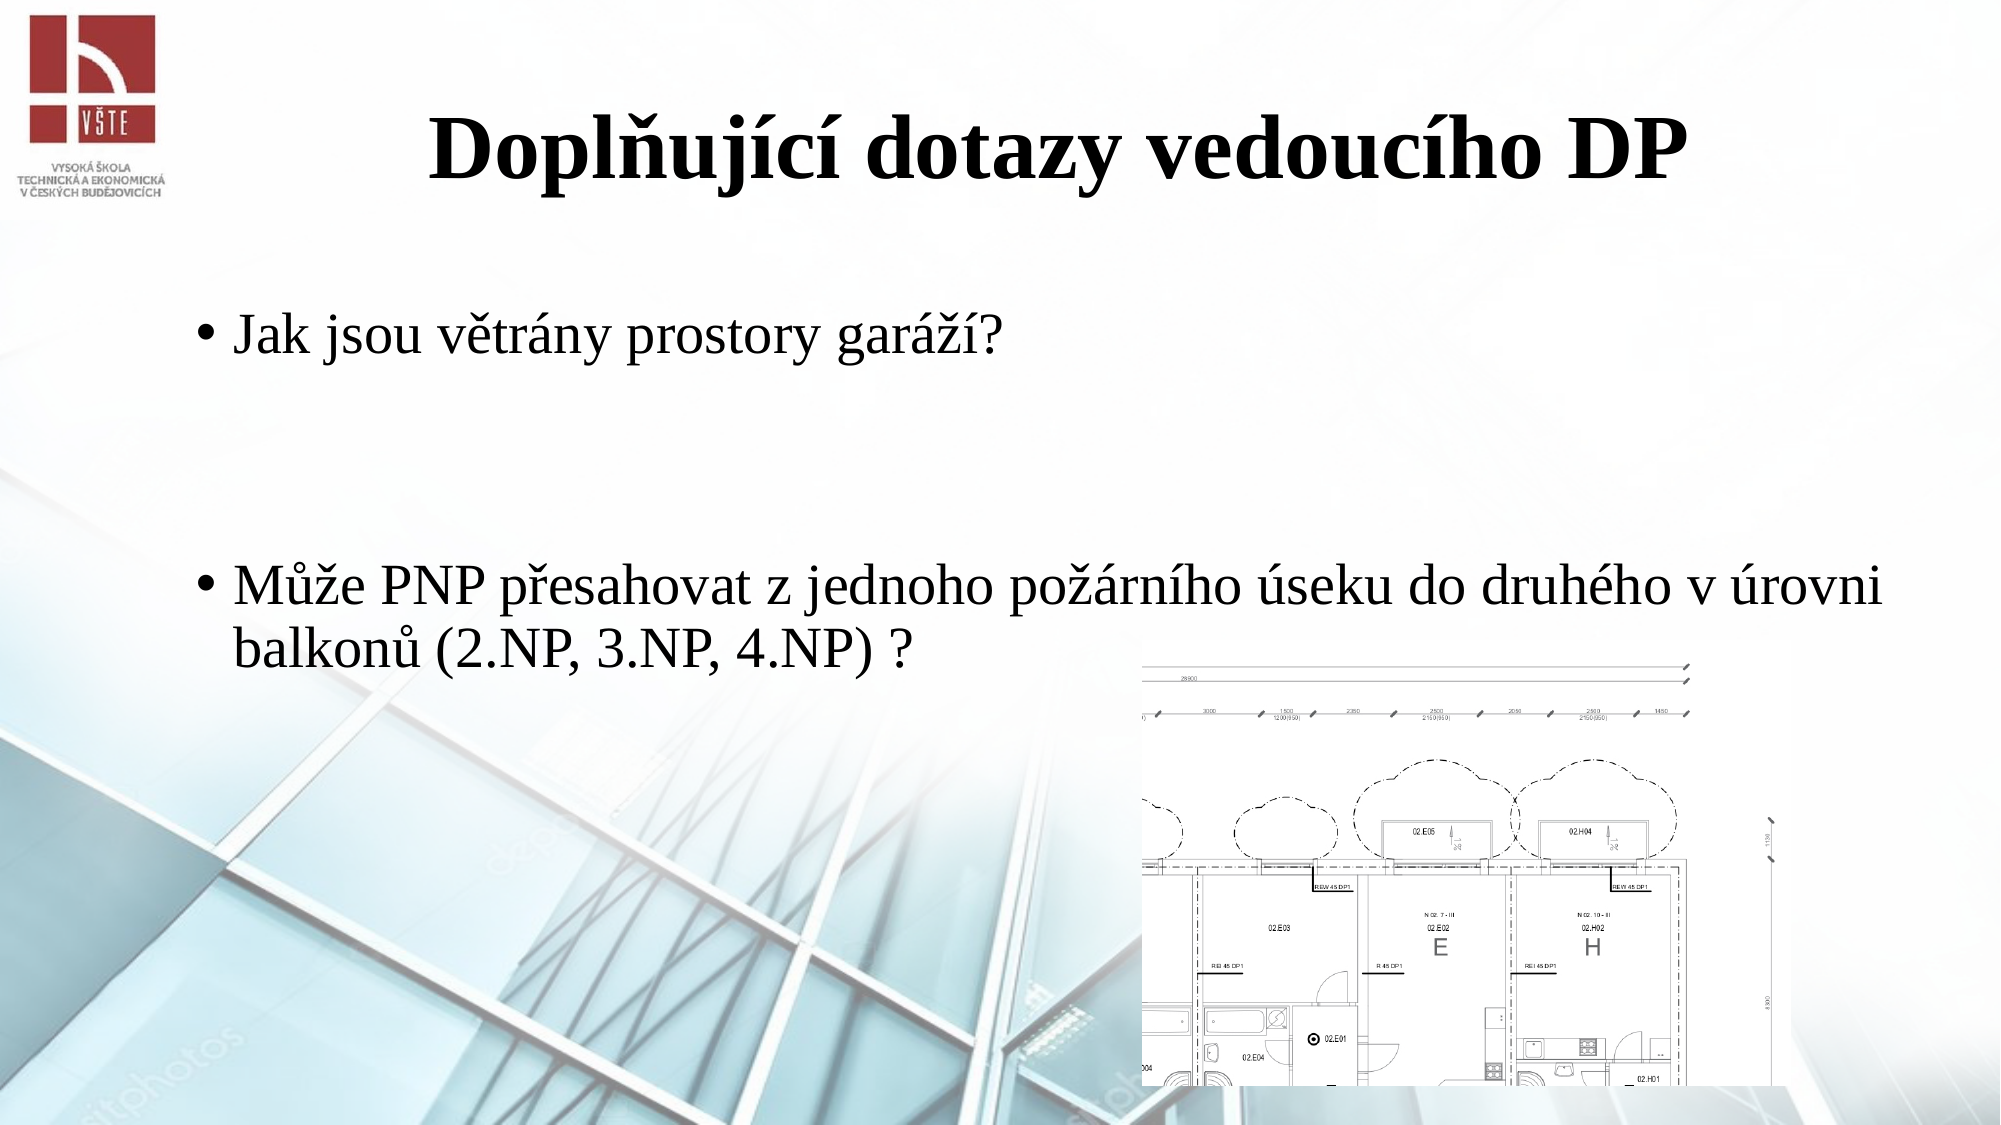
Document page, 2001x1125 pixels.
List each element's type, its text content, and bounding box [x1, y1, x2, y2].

picture [1142, 640, 1791, 1086]
text_box Jak jsou větrány prostory garáží? Může PNP přesahovat z jednoho požárního úseku do druhého v úrovni balkonů (2.NP, 3.NP, 4.NP) ? [180, 295, 1940, 1010]
title Doplňující dotazy vedoucího DP [360, 40, 1760, 258]
picture [0, 0, 181, 220]
